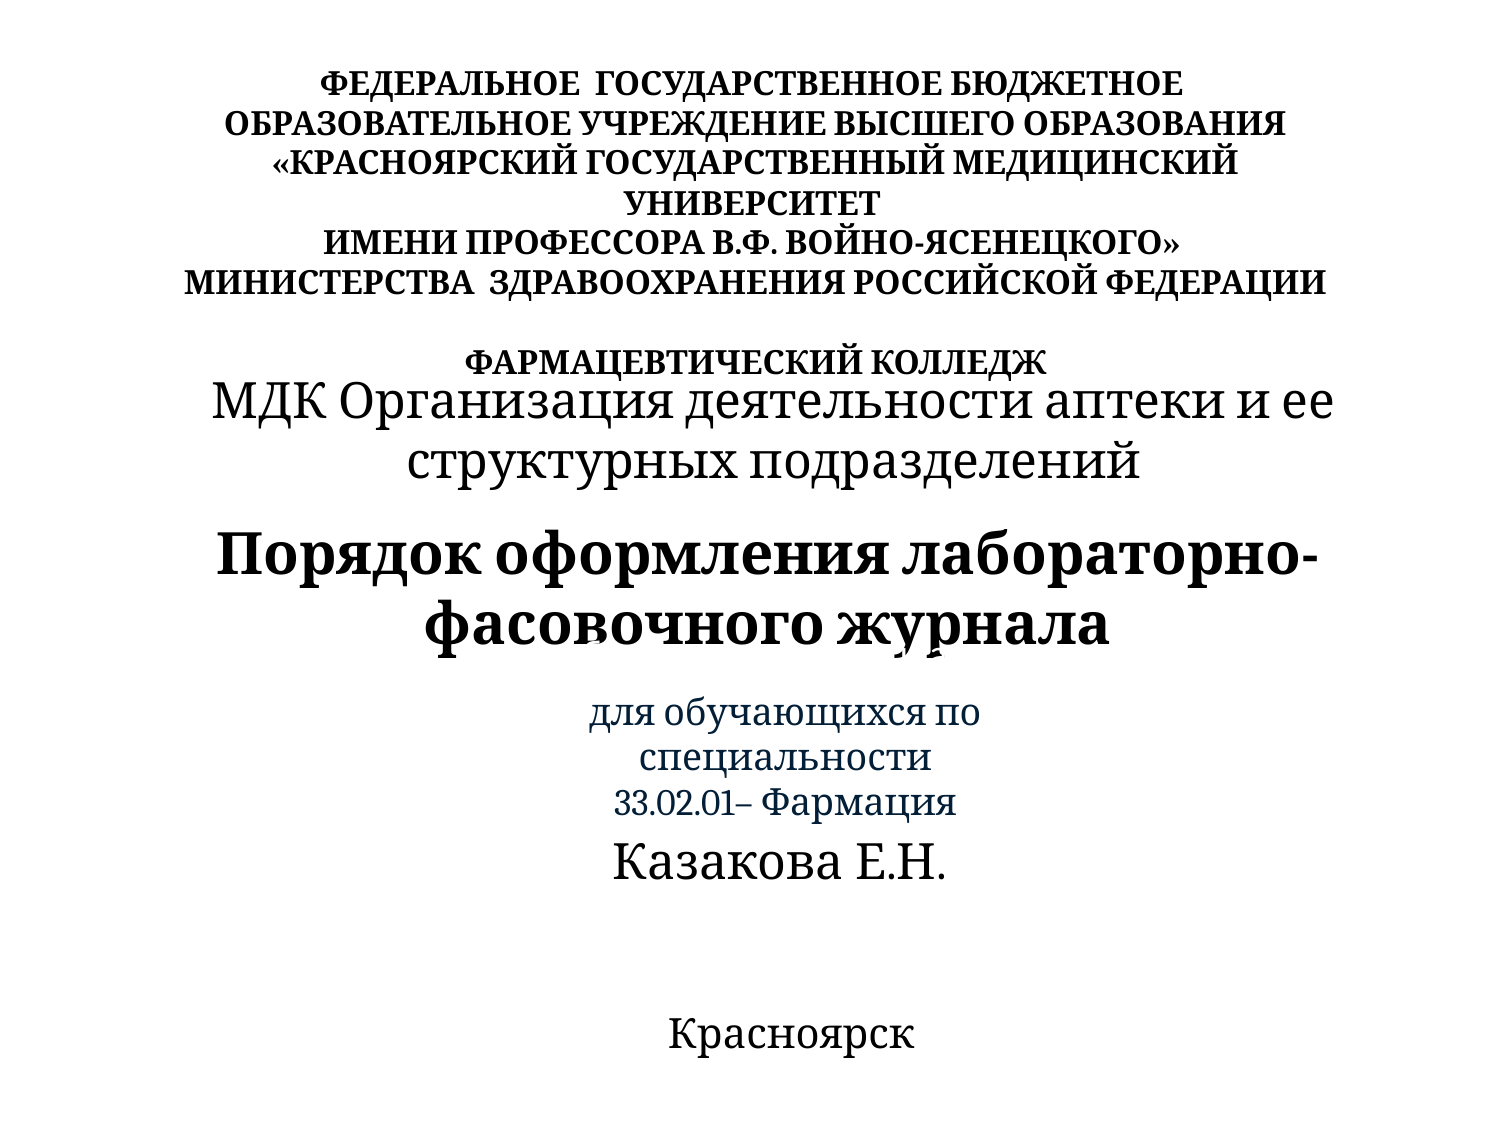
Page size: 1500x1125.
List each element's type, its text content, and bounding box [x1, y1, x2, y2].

text_box Казакова Е.Н. [525, 822, 1034, 897]
text_box ФЕДЕРАЛЬНОЕ ГОСУДАРСТВЕННОЕ БЮДЖЕТНОЕ ОБРАЗОВАТЕЛЬНОЕ УЧРЕЖДЕНИЕ ВЫСШЕГО ОБРАЗОВАНИЯ «КРАСНОЯРСКИЙ ГОСУДАРСТВЕННЫЙ МЕДИЦИНСКИЙ УНИВЕРСИТЕТ ИМЕНИ ПРОФЕССОРА В.Ф. ВОЙНО-ЯСЕНЕЦКОГО» МИНИСТЕРСТВА ЗДРАВООХРАНЕНИЯ РОССИЙСКОЙ ФЕДЕРАЦИИ ФАРМАЦЕВТИЧЕСКИЙ КОЛЛЕДЖ [147, 54, 1365, 434]
text_box МДК Организация деятельности аптеки и ее структурных подразделений [100, 361, 1447, 557]
title Порядок оформления лабораторно-фасовочного журнала [123, 557, 1412, 669]
text_box для обучающихся по специальности 33.02.01– Фармация [454, 680, 1117, 876]
text_box Красноярск [572, 999, 1010, 1065]
text_box для обучающихся по специальности 34.02.01– Сестринское дело [454, 621, 1117, 680]
